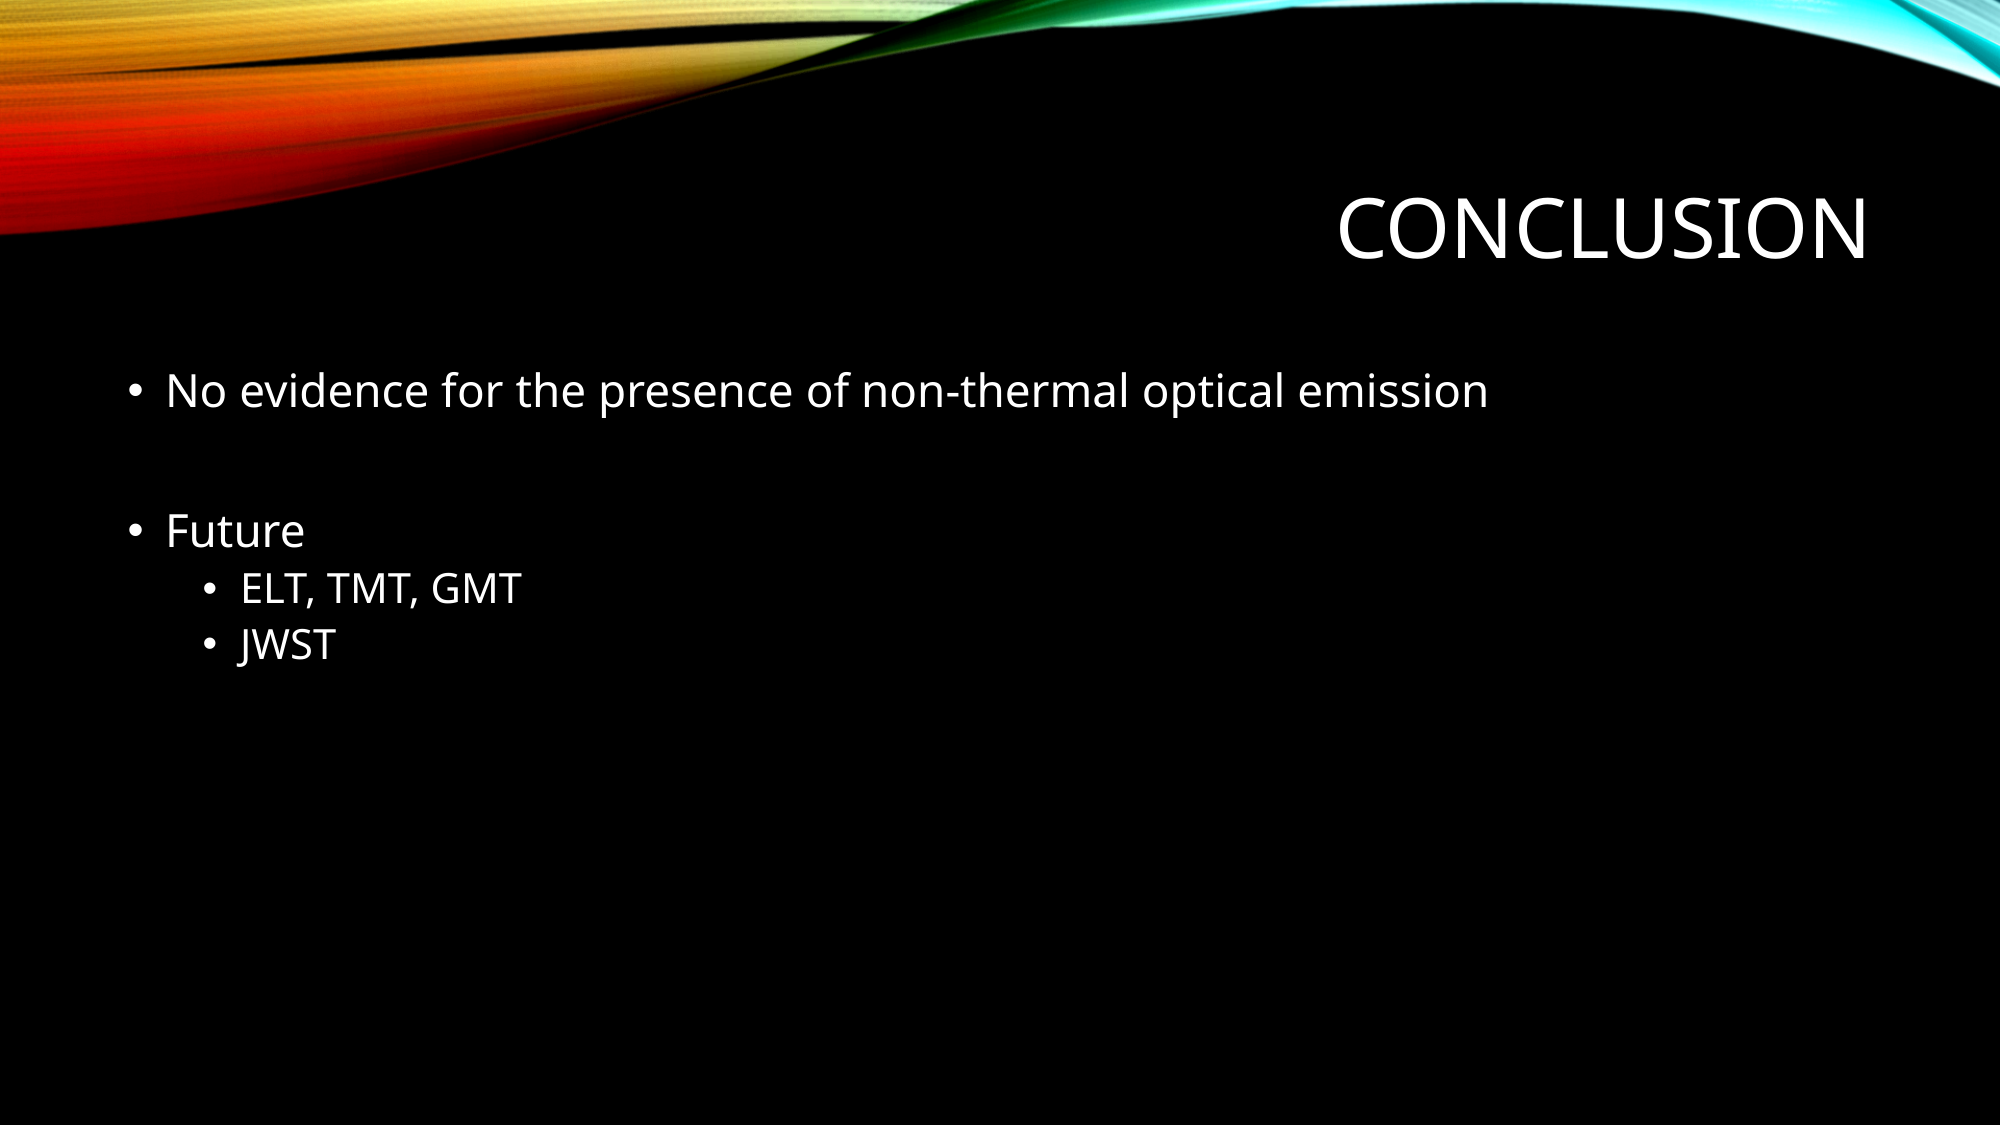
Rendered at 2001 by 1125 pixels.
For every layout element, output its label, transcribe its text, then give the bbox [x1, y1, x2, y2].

list No evidence for the presence of non-thermal optical emission Future ELT, TMT, GMT JWST [112, 360, 1888, 1021]
title Conclusion [474, 125, 1888, 338]
picture [0, 0, 2000, 237]
